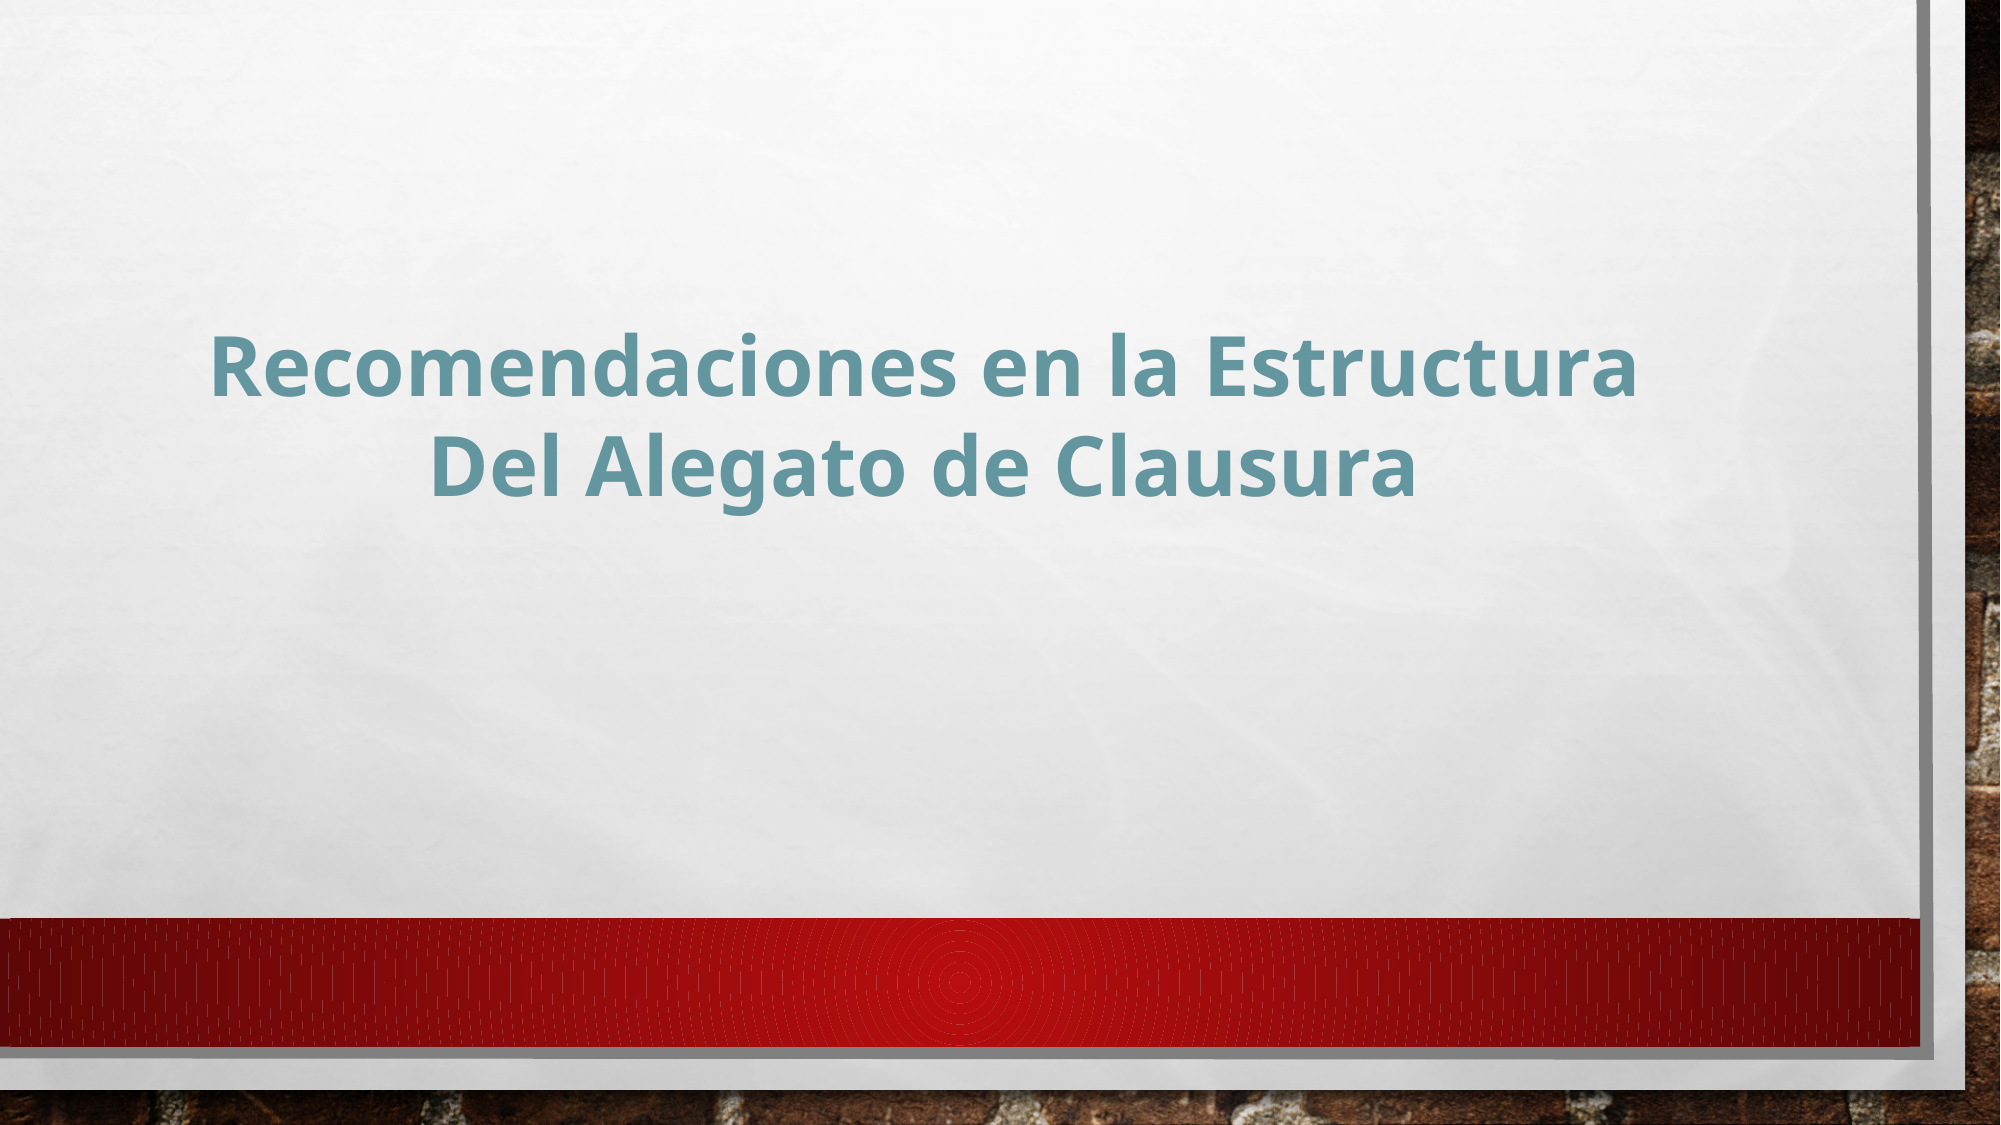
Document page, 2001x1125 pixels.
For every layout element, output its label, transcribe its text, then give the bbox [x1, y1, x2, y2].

text_box Recomendaciones en la Estructura Del Alegato de Clausura [192, 306, 1679, 521]
picture [0, 0, 2000, 1125]
